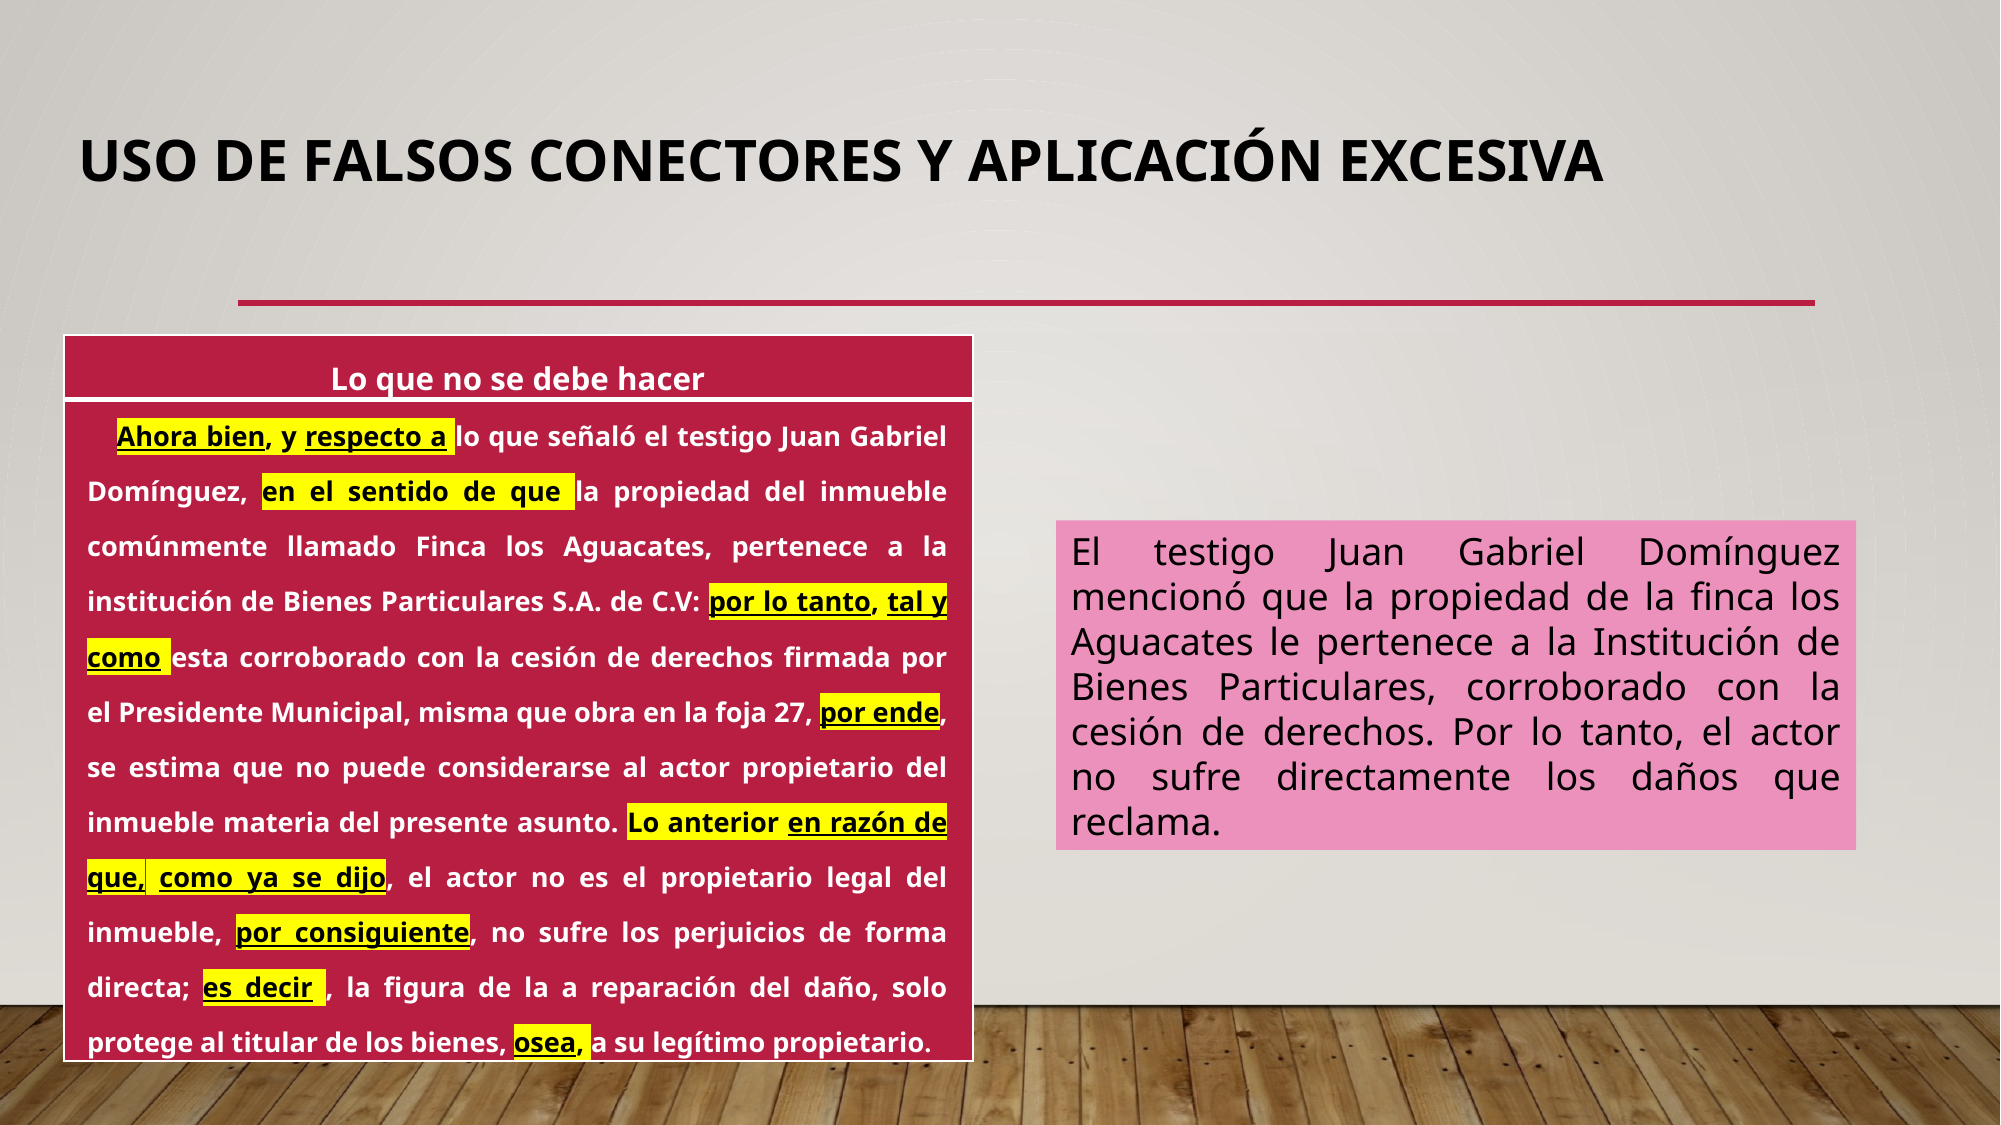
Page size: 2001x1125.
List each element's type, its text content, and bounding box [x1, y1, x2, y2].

text_box El testigo Juan Gabriel Domínguez mencionó que la propiedad de la finca los Aguacates le pertenece a la Institución de Bienes Particulares, corroborado con la cesión de derechos. Por lo tanto, el actor no sufre directamente los daños que reclama. [1056, 520, 1857, 850]
table_header Lo que no se debe hacer [65, 336, 972, 397]
title Uso de FALSOS CONECTORES Y aplicación Excesiva [63, 124, 1625, 209]
picture [0, 1005, 2000, 1125]
table_cell Ahora bien, y respecto a lo que señaló el testigo Juan Gabriel Domínguez, en el sentido de que la propiedad del inmueble comúnmente llamado Finca los Aguacates, pertenece a la institución de Bienes Particulares S.A. de C.V: por lo tanto, tal y como esta corroborado con la cesión de derechos firmada por el Presidente Municipal, misma que obra en la foja 27, por ende, se estima que no puede considerarse al actor propietario del inmueble materia del presente asunto. Lo anterior en razón de que, como ya se dijo, el actor no es el propietario legal del inmueble, por consiguiente, no sufre los perjuicios de forma directa; es decir , la figura de la a reparación del daño, solo protege al titular de los bienes, osea, a su legítimo propietario. [65, 402, 972, 1060]
